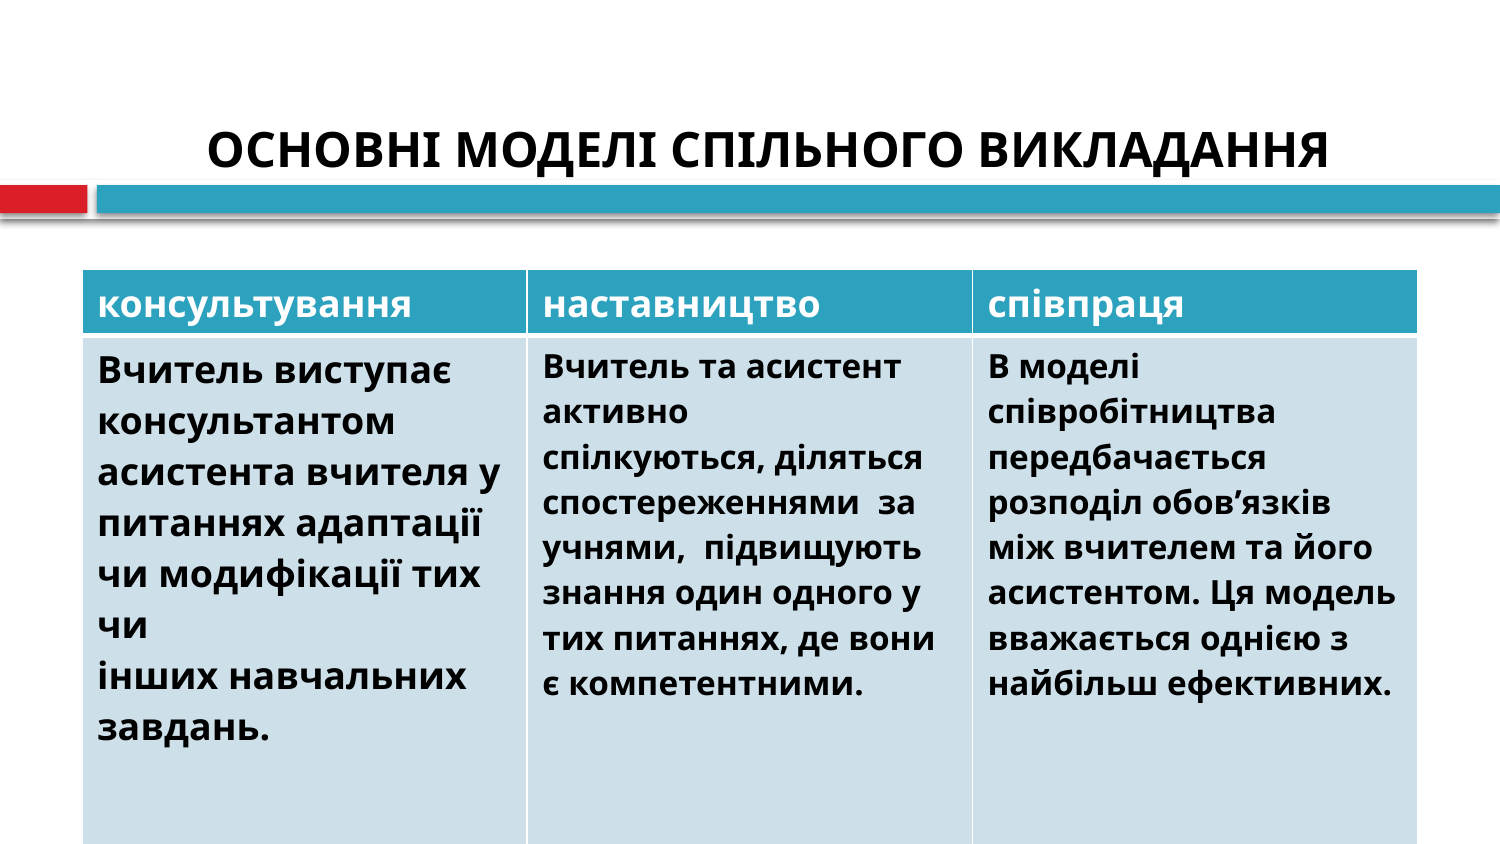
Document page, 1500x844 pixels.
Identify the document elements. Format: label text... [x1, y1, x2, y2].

table_cell Вчитель та асистент активно спілкуються, діляться спостереженнями за учнями, підвищують знання один одного у тих питаннях, де вони є компетентними. [528, 338, 972, 844]
title ОСНОВНІ МОДЕЛІ СПІЛЬНОГО ВИКЛАДАННЯ [99, 82, 1438, 185]
table_header співпраця [973, 270, 1417, 333]
table_header консультування [83, 270, 526, 333]
table_cell В моделі співробітництва передбачається розподіл обов’язків між вчителем та його асистентом. Ця модель вважається однією з найбільш ефективних. [973, 338, 1417, 844]
table_cell Вчитель виступає консультантом асистента вчителя у питаннях адаптації чи модифікації тих чи інших навчальних завдань. [83, 338, 526, 844]
table_header наставництво [528, 270, 972, 333]
